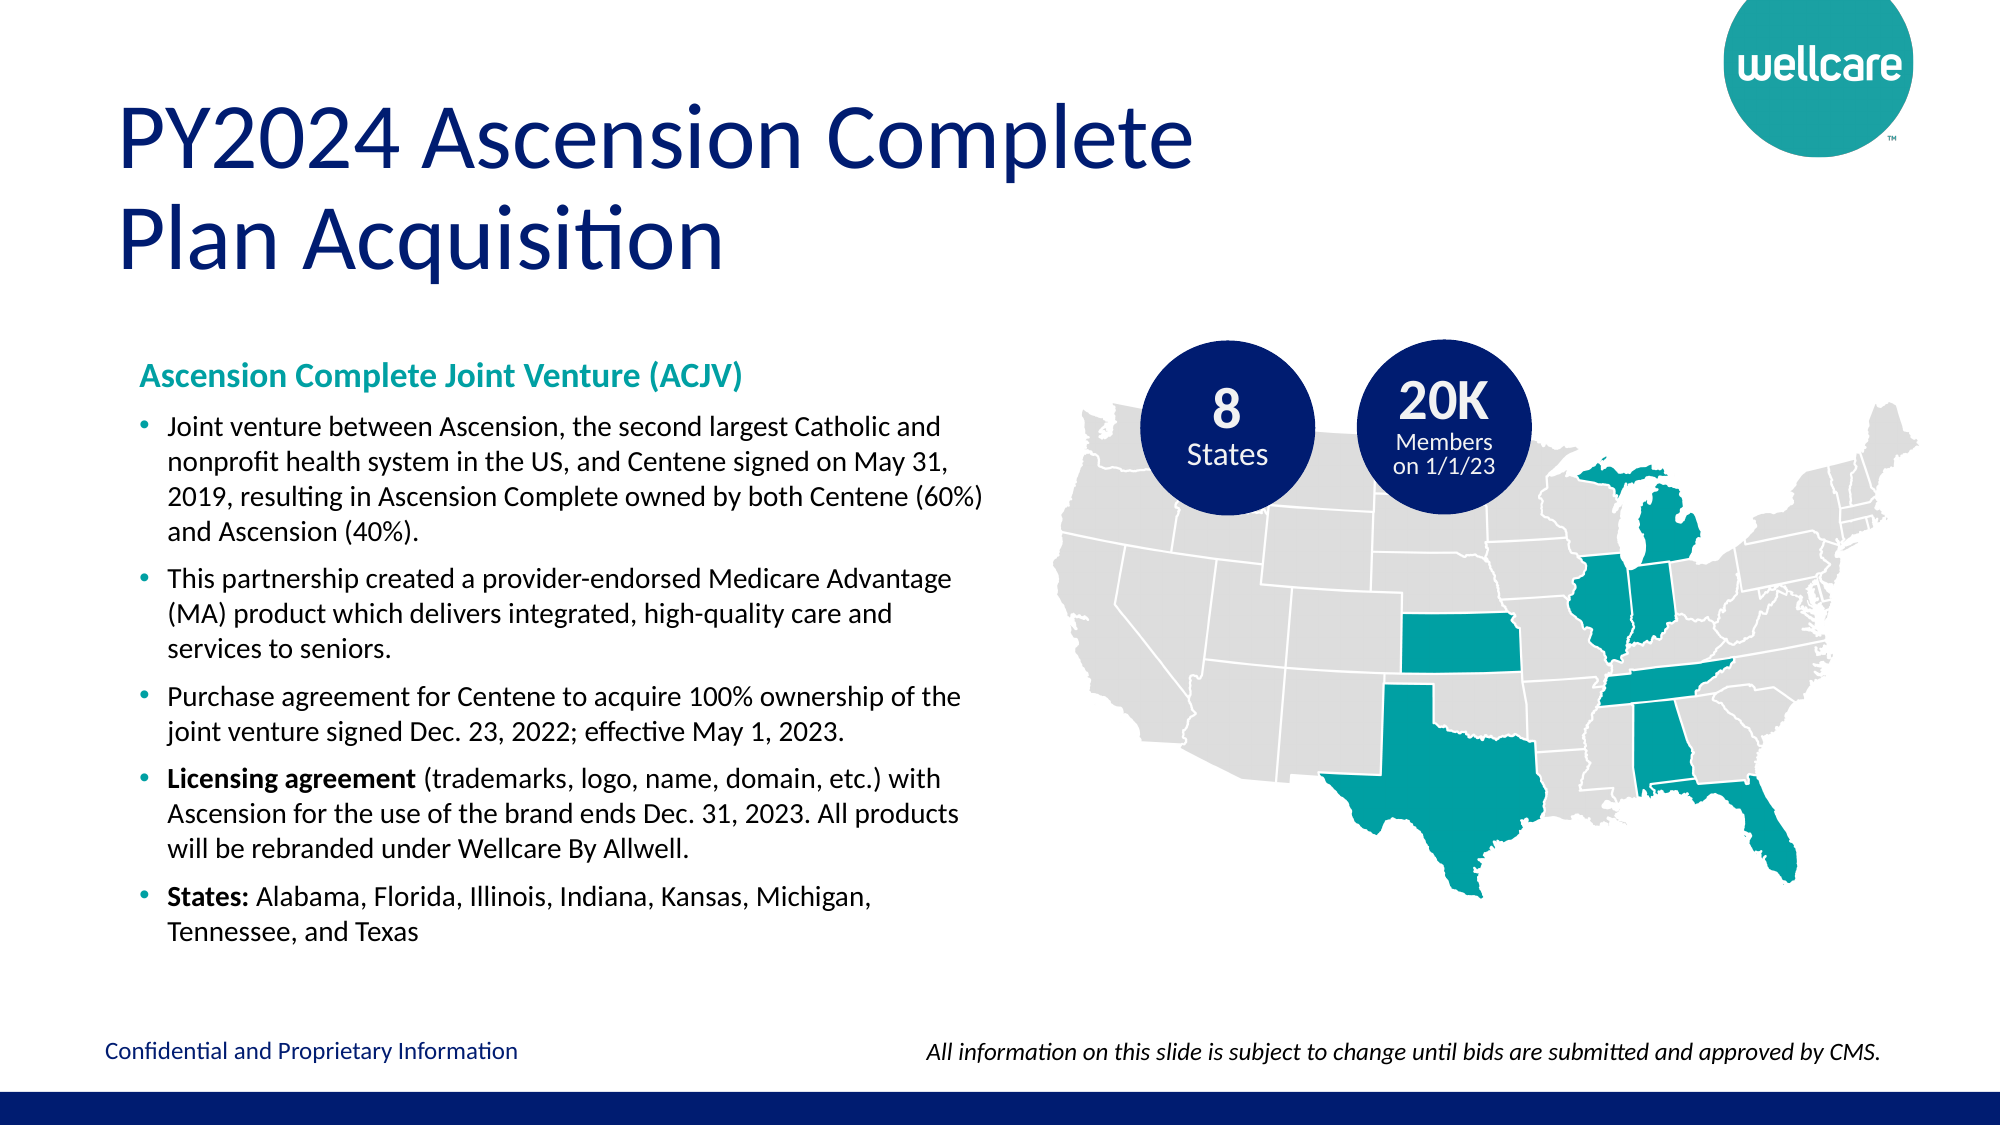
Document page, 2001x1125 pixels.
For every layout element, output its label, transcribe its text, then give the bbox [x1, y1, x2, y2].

text_box 20K Members on 1/1/23 [1359, 338, 1529, 401]
text_box All information on this slide is subject to change until bids are submitted and approved by CMS. [895, 1027, 1898, 1073]
text_box Ascension Complete Joint Venture (ACJV) Joint venture between Ascension, the second largest Catholic and nonprofit health system in the US, and Centene signed on May 31, 2019, resulting in Ascension Complete owned by both Centene (60%) and Ascension (40%). This partnership created a provider-endorsed Medicare Advantage (MA) product which delivers integrated, high-quality care and services to seniors. Purchase agreement for Centene to acquire 100% ownership of the joint venture signed Dec. 23, 2022; effective May 1, 2023. Licensing agreement (trademarks, logo, name, domain, etc.) with Ascension for the use of the brand ends Dec. 31, 2023. All products will be rebranded under Wellcare By Allwell. States: Alabama, Florida, Illinois, Indiana, Kansas, Michigan, Tennessee, and Texas [124, 344, 1000, 982]
picture [1720, 0, 1917, 161]
text_box 8 States [1143, 339, 1313, 401]
picture [1029, 401, 1920, 959]
title PY2024 Ascension Complete Plan Acquisition [102, 79, 1609, 271]
